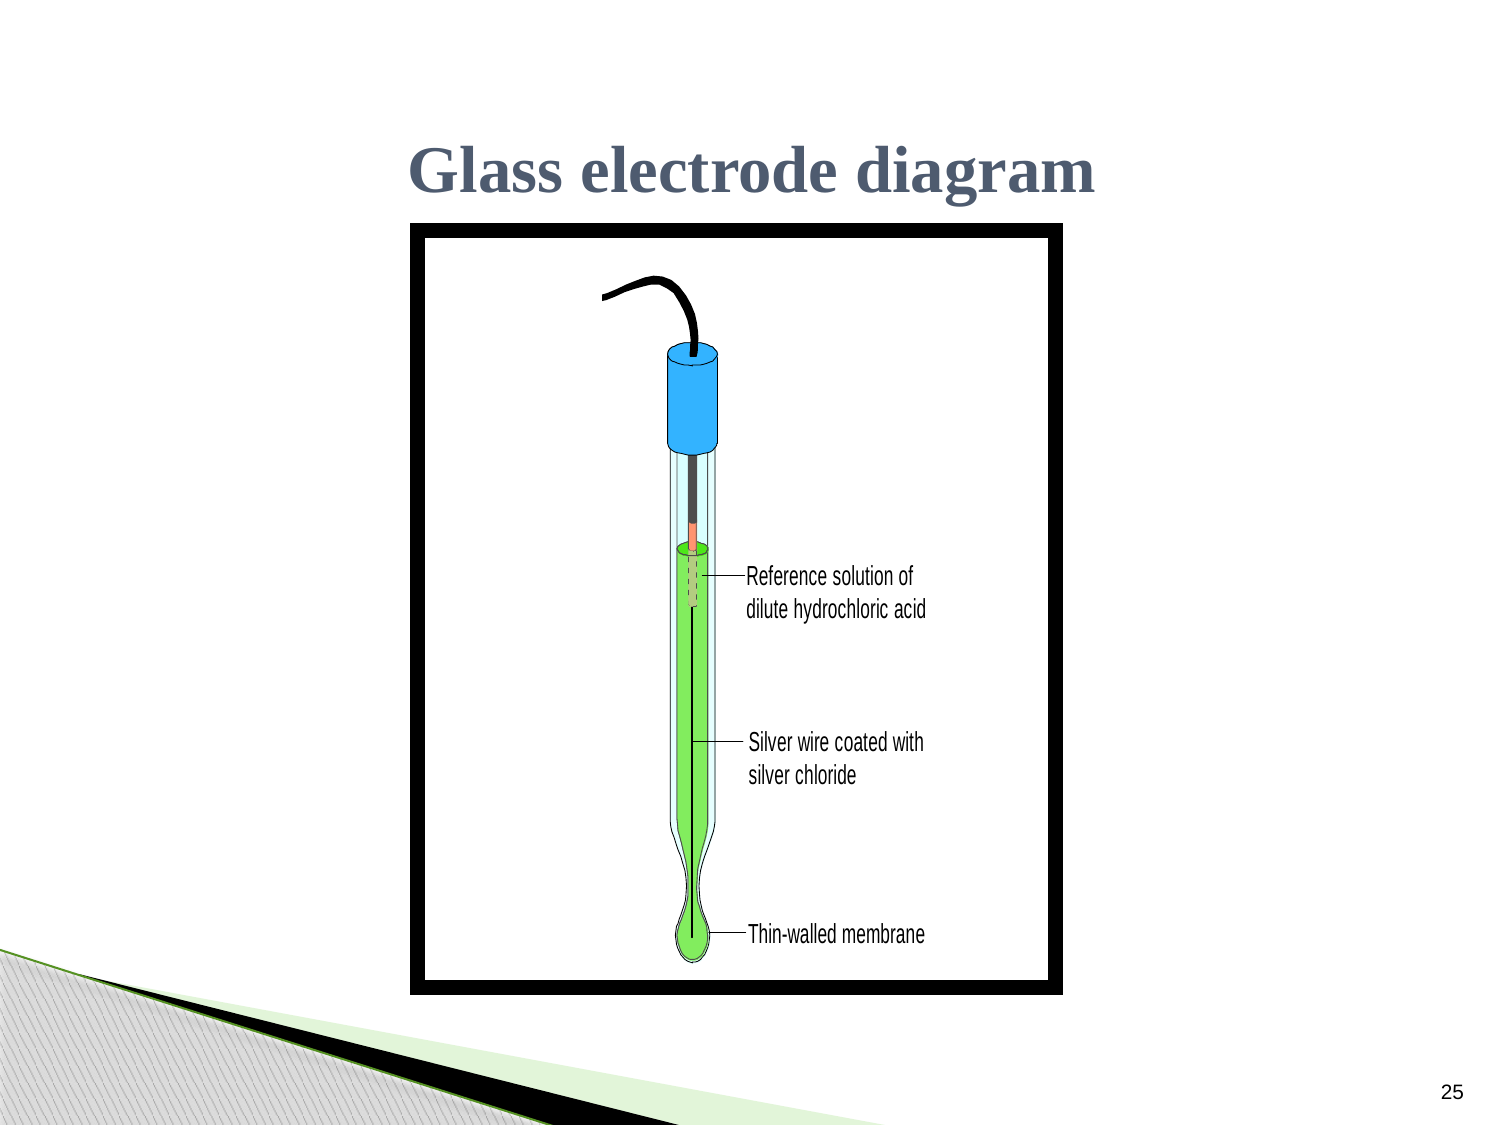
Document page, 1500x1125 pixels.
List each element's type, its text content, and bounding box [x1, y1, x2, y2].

slide_number 25 [1418, 1051, 1479, 1112]
title Glass electrode diagram [75, 99, 1425, 233]
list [424, 237, 1049, 981]
